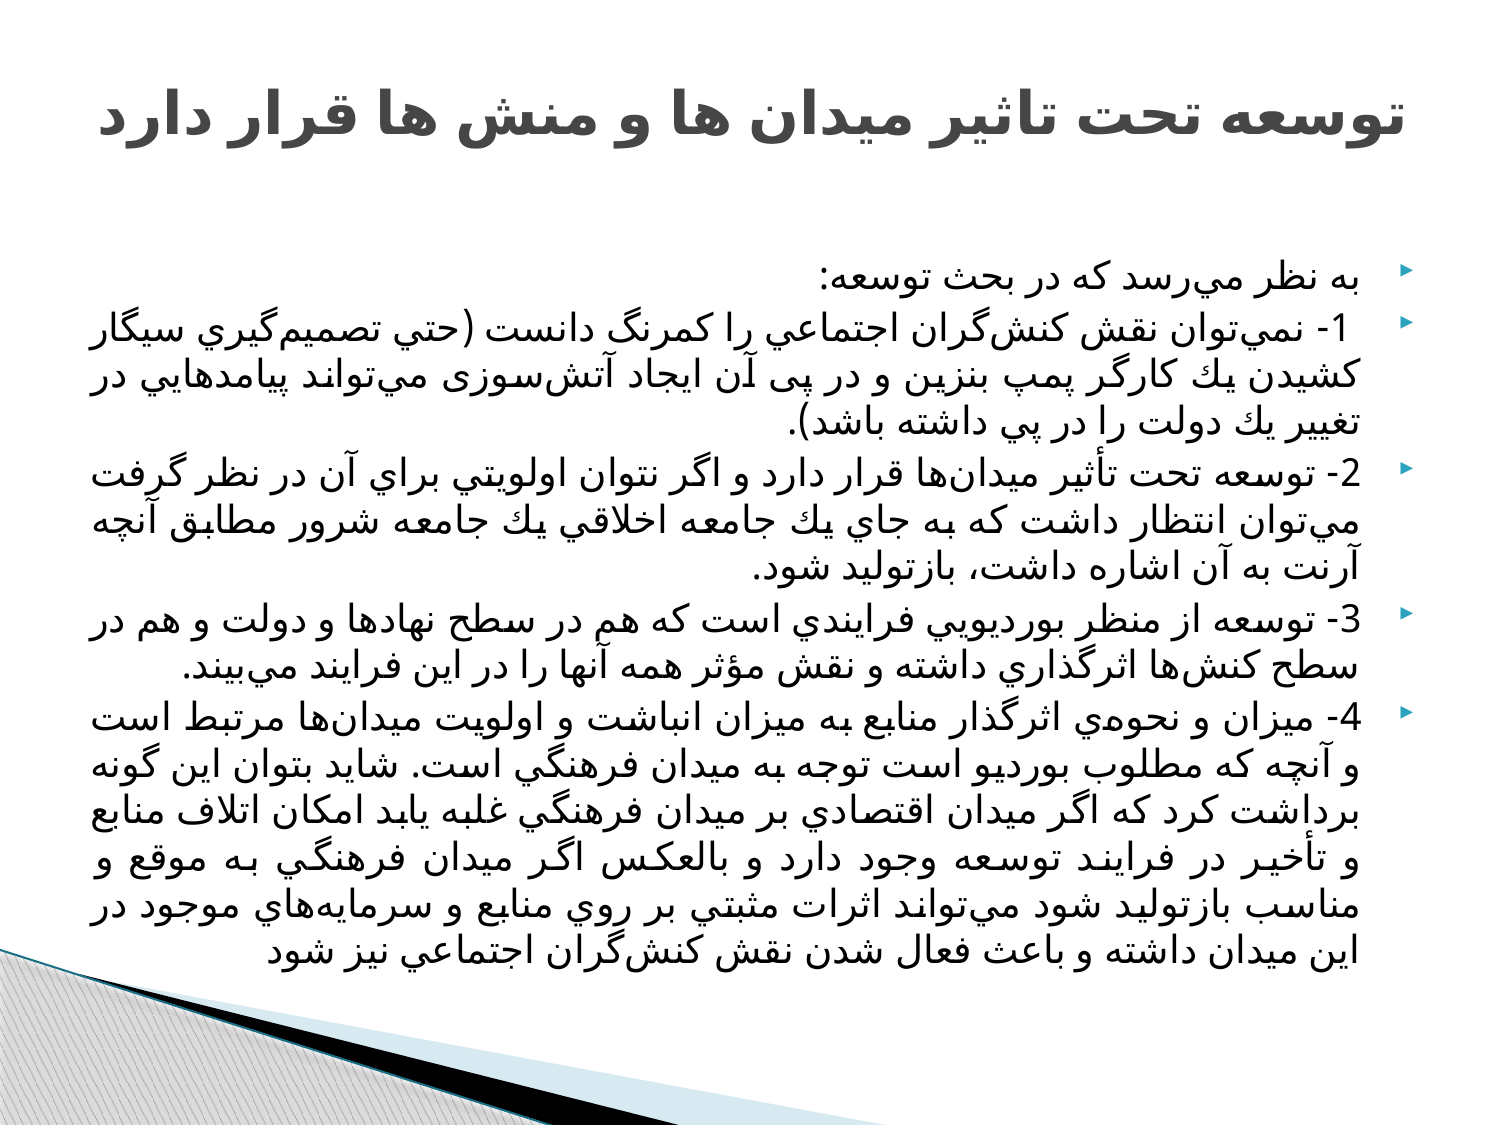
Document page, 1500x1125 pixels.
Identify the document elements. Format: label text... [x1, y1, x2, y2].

list به نظر مي‌رسد كه در بحث توسعه: 1- نمي‌توان نقش كنش‌گران اجتماعي را كمرنگ دانست (حتي تصميم‌گيري سيگار كشيدن يك كارگر پمپ بنزين و در پی آن ایجاد آتش‌سوزی مي‌تواند پيامدهايي در تغيير يك دولت را در پي داشته باشد). 2- توسعه تحت تأثير ميدان‌ها قرار دارد و اگر نتوان اولويتي براي آن در نظر گرفت مي‌توان انتظار داشت كه به جاي يك جامعه اخلاقي يك جامعه شرور مطابق آنچه آرنت به آن اشاره داشت، بازتوليد شود. 3- توسعه از منظر بورديويي فرايندي است كه هم در سطح نهادها و دولت و هم در سطح كنش‌ها اثرگذاري داشته و نقش مؤثر همه آنها را در اين فرايند مي‌بيند. 4- ميزان و نحوه‌ي اثرگذار منابع به ميزان انباشت و اولويت ميدان‌ها مرتبط است و آنچه كه مطلوب بورديو است توجه به ميدان فرهنگي است. شايد بتوان اين گونه برداشت كرد كه اگر ميدان اقتصادي بر ميدان فرهنگي غلبه يابد امكان اتلاف منابع و تأخير در فرايند توسعه وجود دارد و بالعكس اگر ميدان فرهنگي به موقع و مناسب بازتوليد شود مي‌تواند اثرات مثبتي بر روي منابع و سرمايه‌هاي موجود در اين ميدان داشته و باعث فعال شدن نقش كنش‌گران اجتماعي نيز شود [75, 243, 1425, 997]
title توسعه تحت تاثیر میدان ها و منش ها قرار دارد [75, 45, 1425, 176]
